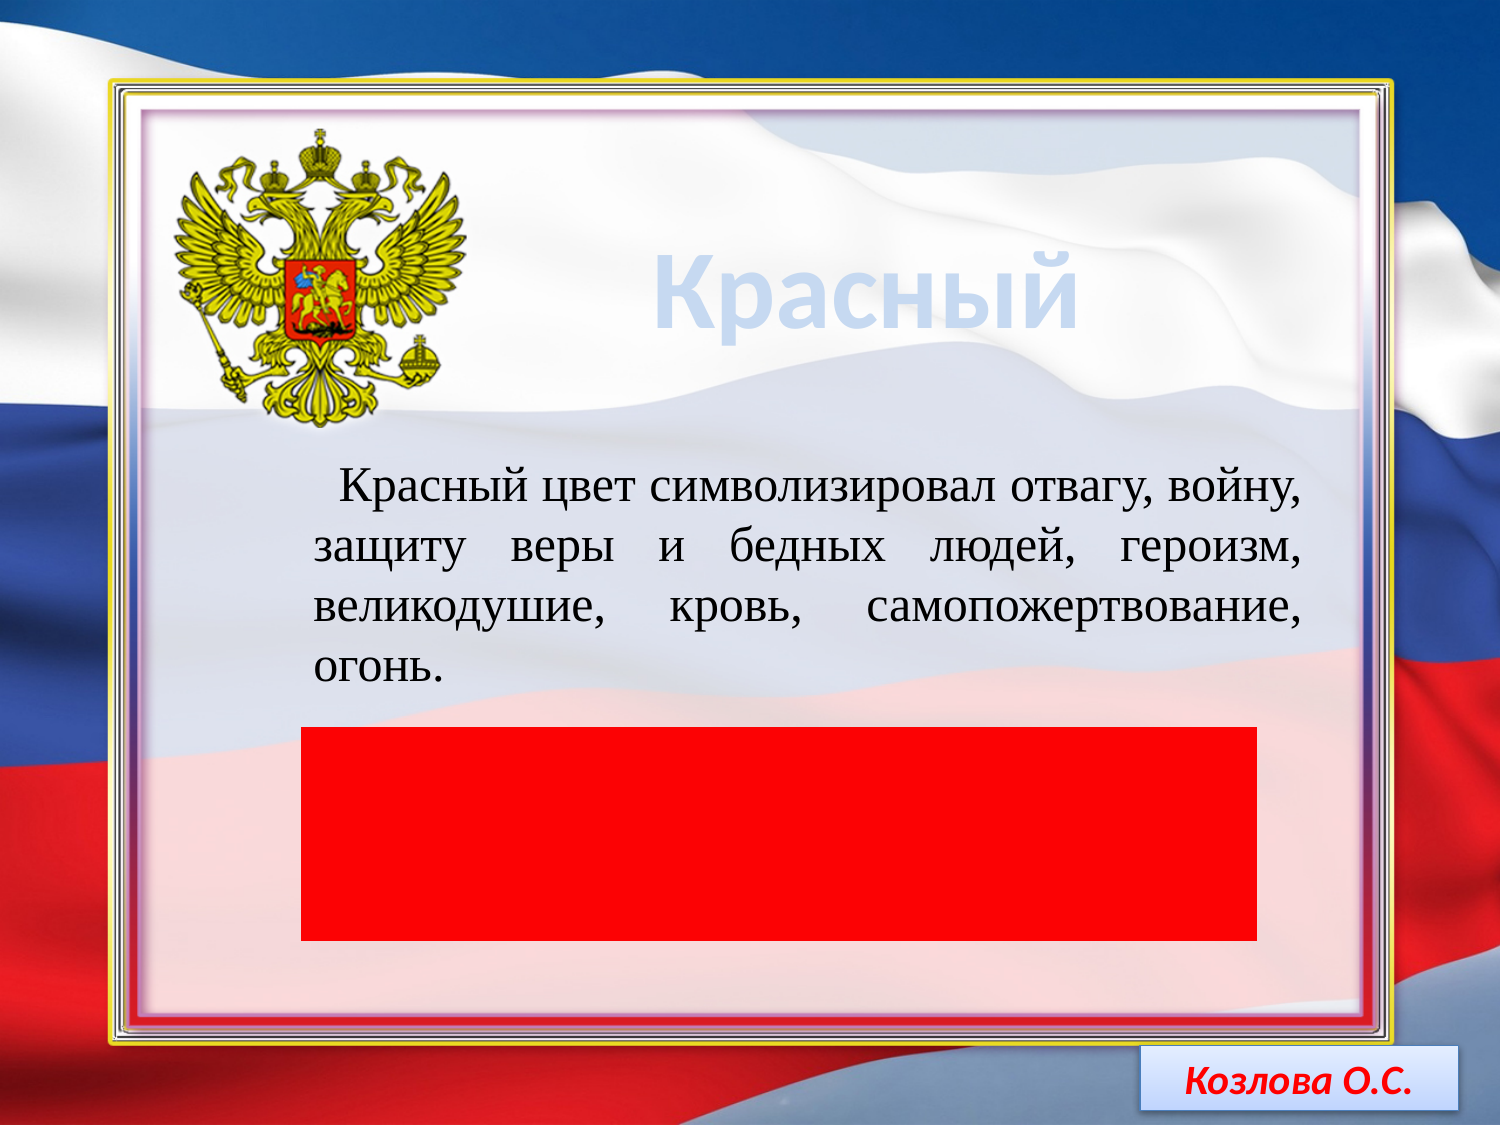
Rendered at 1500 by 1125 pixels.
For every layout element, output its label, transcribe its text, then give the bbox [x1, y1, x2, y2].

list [300, 727, 1258, 941]
text_box Красный [637, 208, 1098, 358]
text_box Красный цвет символизировал отвагу, войну, защиту веры и бедных людей, героизм, великодушие, кровь, самопожертвование, огонь. [242, 444, 1318, 641]
picture [0, 0, 1500, 1125]
text_box Козлова О.С. [1139, 1045, 1459, 1111]
